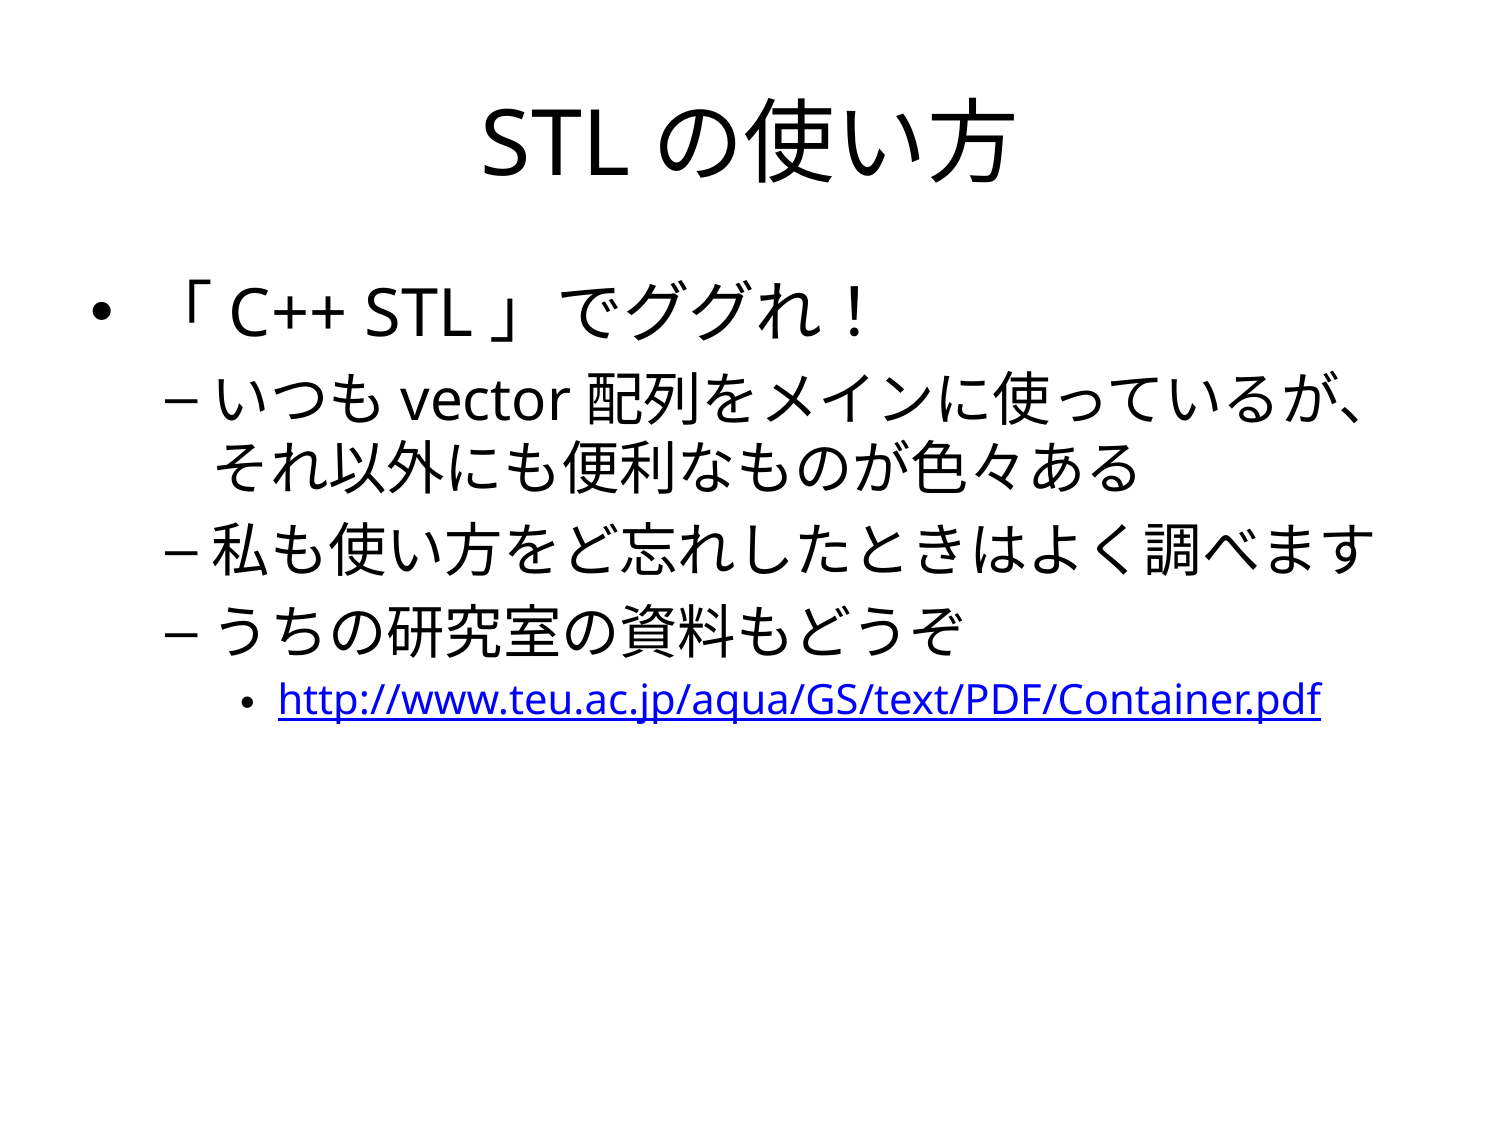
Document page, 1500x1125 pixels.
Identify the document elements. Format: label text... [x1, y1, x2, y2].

title STLの使い方 [75, 45, 1425, 233]
list 「C++ STL」でググれ！ いつもvector配列をメインに使っているが、それ以外にも便利なものが色々ある 私も使い方をど忘れしたときはよく調べます うちの研究室の資料もどうぞ http://www.teu.ac.jp/aqua/GS/text/PDF/Container.pdf [75, 262, 1425, 1005]
